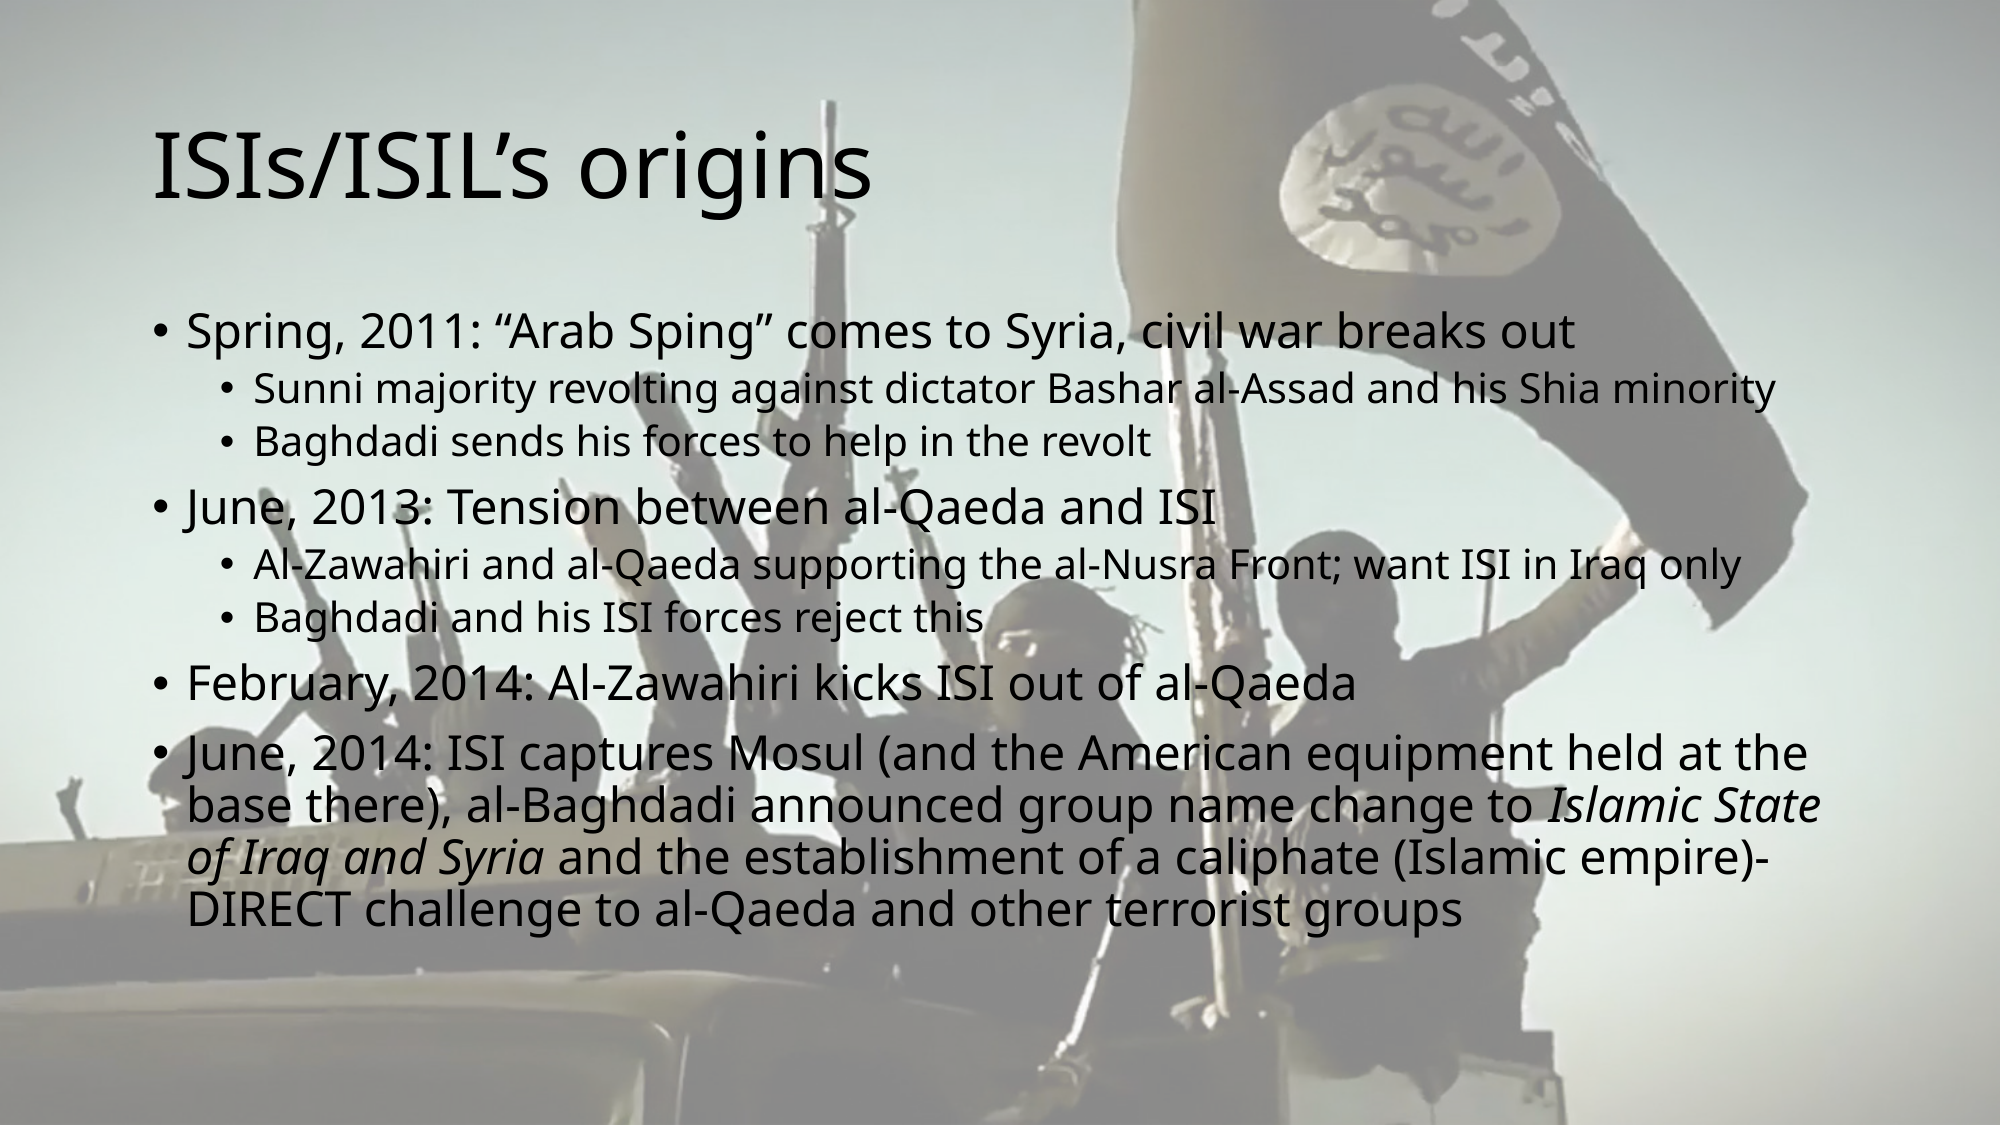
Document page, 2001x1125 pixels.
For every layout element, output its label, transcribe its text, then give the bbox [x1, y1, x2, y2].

title ISIs/ISIL’s origins [137, 59, 1863, 278]
list Spring, 2011: “Arab Sping” comes to Syria, civil war breaks out Sunni majority revolting against dictator Bashar al-Assad and his Shia minority Baghdadi sends his forces to help in the revolt June, 2013: Tension between al-Qaeda and ISI Al-Zawahiri and al-Qaeda supporting the al-Nusra Front; want ISI in Iraq only Baghdadi and his ISI forces reject this February, 2014: Al-Zawahiri kicks ISI out of al-Qaeda June, 2014: ISI captures Mosul (and the American equipment held at the base there), al-Baghdadi announced group name change to Islamic State of Iraq and Syria and the establishment of a caliphate (Islamic empire)- DIRECT challenge to al-Qaeda and other terrorist groups [137, 299, 1863, 1014]
